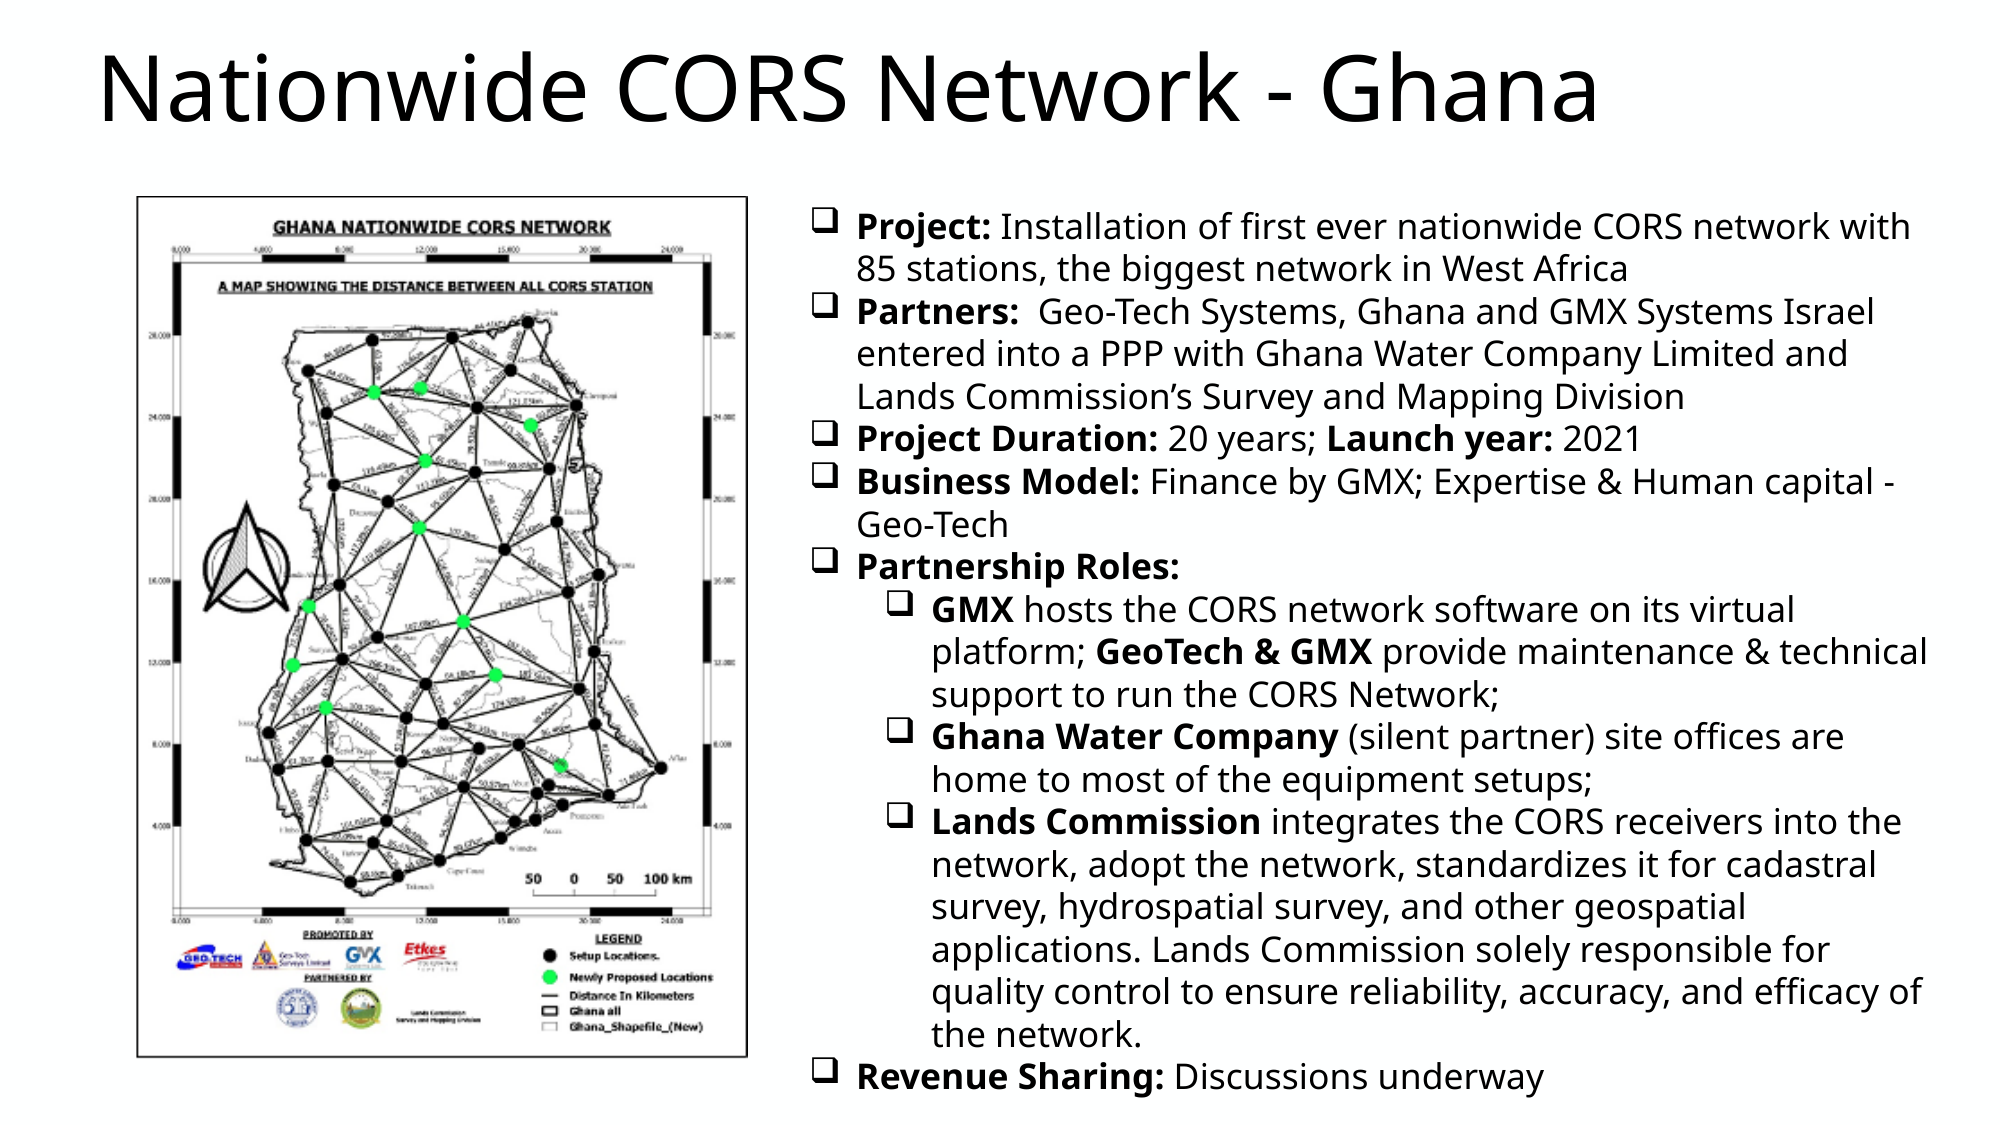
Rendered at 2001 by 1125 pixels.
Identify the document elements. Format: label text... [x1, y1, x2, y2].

text_box Project: Installation of first ever nationwide CORS network with 85 stations, the biggest network in West Africa Partners: Geo-Tech Systems, Ghana and GMX Systems Israel entered into a PPP with Ghana Water Company Limited and Lands Commission’s Survey and Mapping Division Project Duration: 20 years; Launch year: 2021 Business Model: Finance by GMX; Expertise & Human capital - Geo-Tech Partnership Roles: GMX hosts the CORS network software on its virtual platform; GeoTech & GMX provide maintenance & technical support to run the CORS Network; Ghana Water Company (silent partner) site offices are home to most of the equipment setups; Lands Commission integrates the CORS receivers into the network, adopt the network, standardizes it for cadastral survey, hydrospatial survey, and other geospatial applications. Lands Commission solely responsible for quality control to ensure reliability, accuracy, and efficacy of the network. Revenue Sharing: Discussions underway [794, 196, 1946, 1105]
title Nationwide CORS Network - Ghana [81, 20, 1970, 162]
picture [135, 196, 748, 1060]
